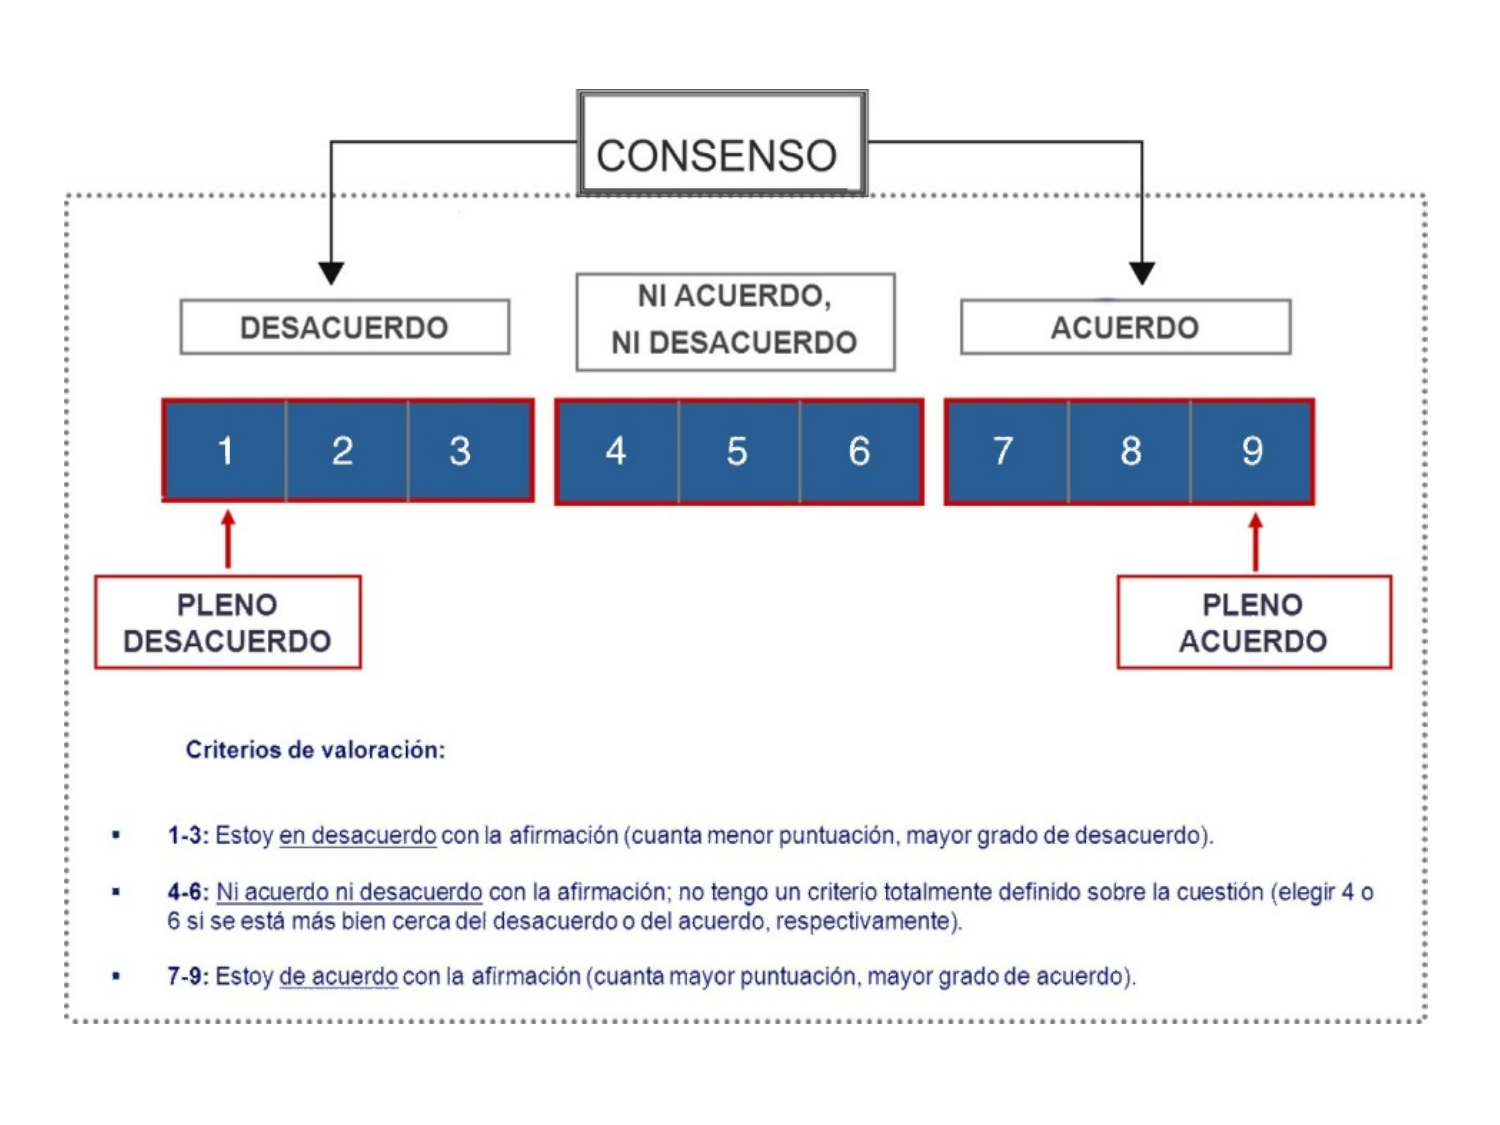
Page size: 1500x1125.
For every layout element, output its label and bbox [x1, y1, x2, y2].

picture [64, 89, 1429, 1024]
